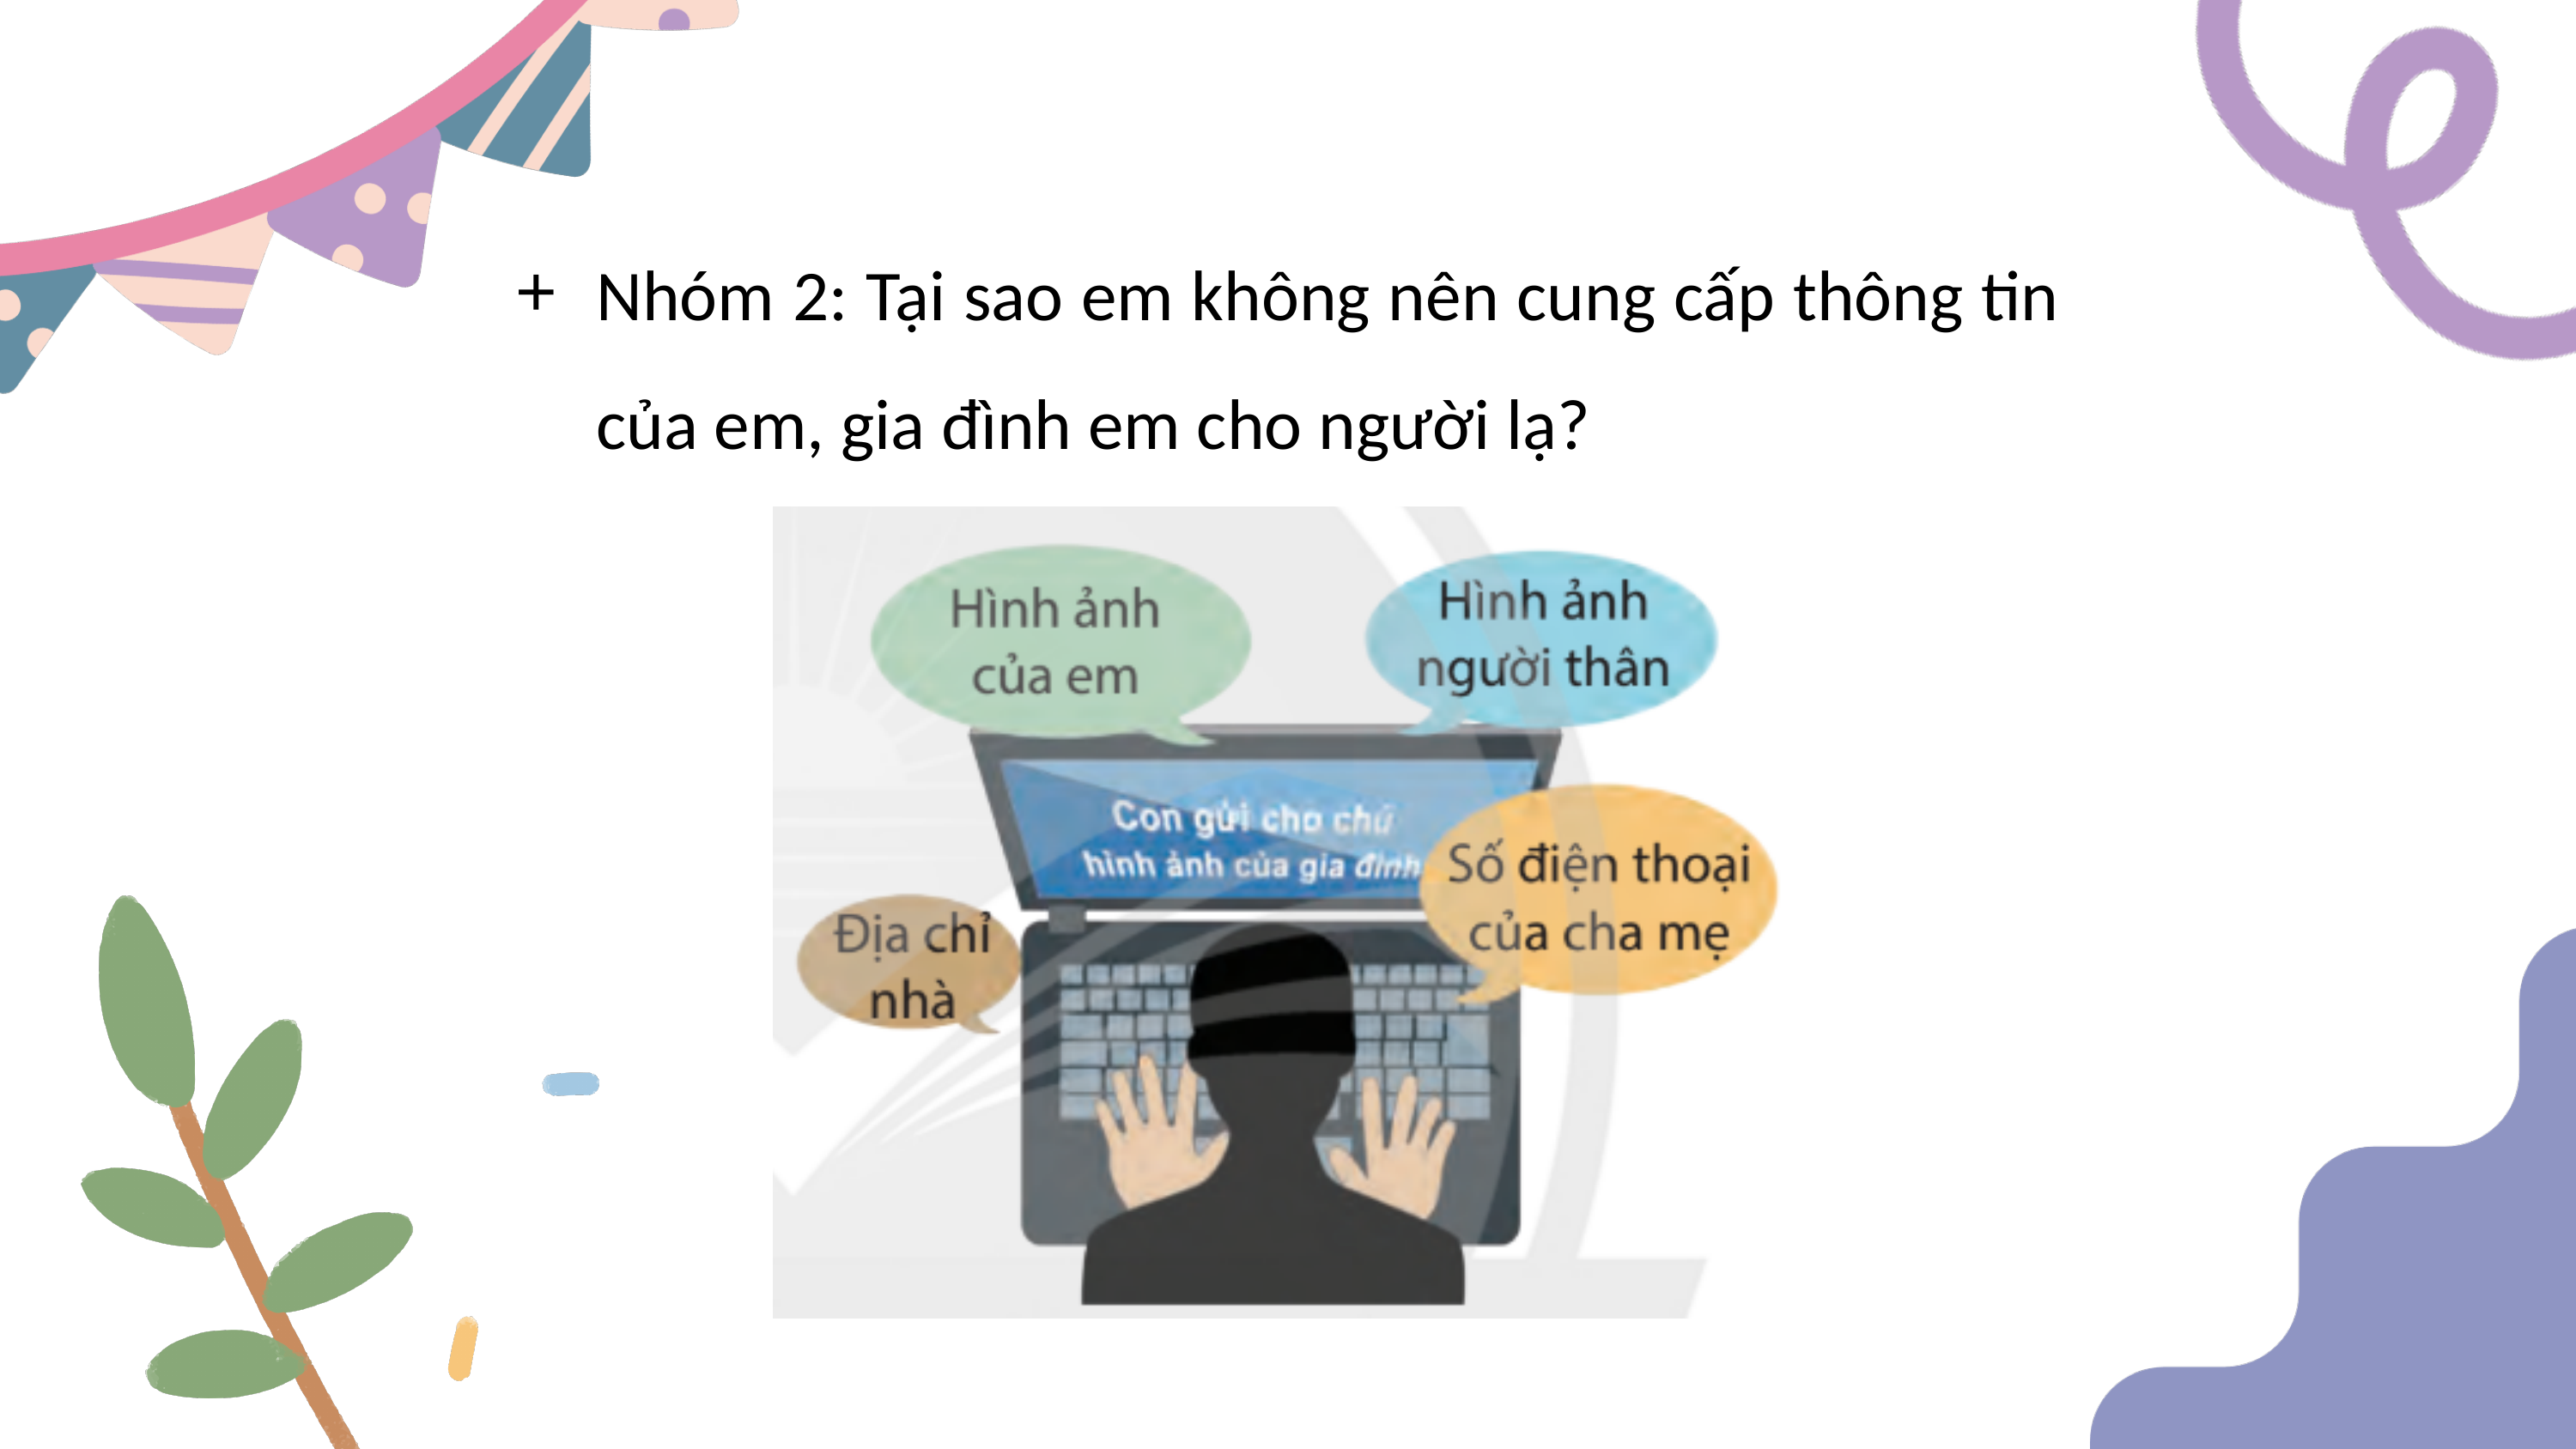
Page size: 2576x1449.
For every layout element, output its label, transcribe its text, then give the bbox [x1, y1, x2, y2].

picture [0, 0, 862, 482]
picture [2090, 926, 2576, 1449]
picture [2098, 0, 2576, 458]
text_box Nhóm 2: Tại sao em không nên cung cấp thông tin của em, gia đình em cho người lạ? [502, 199, 2074, 470]
picture [0, 894, 599, 1449]
picture [773, 506, 1803, 1319]
